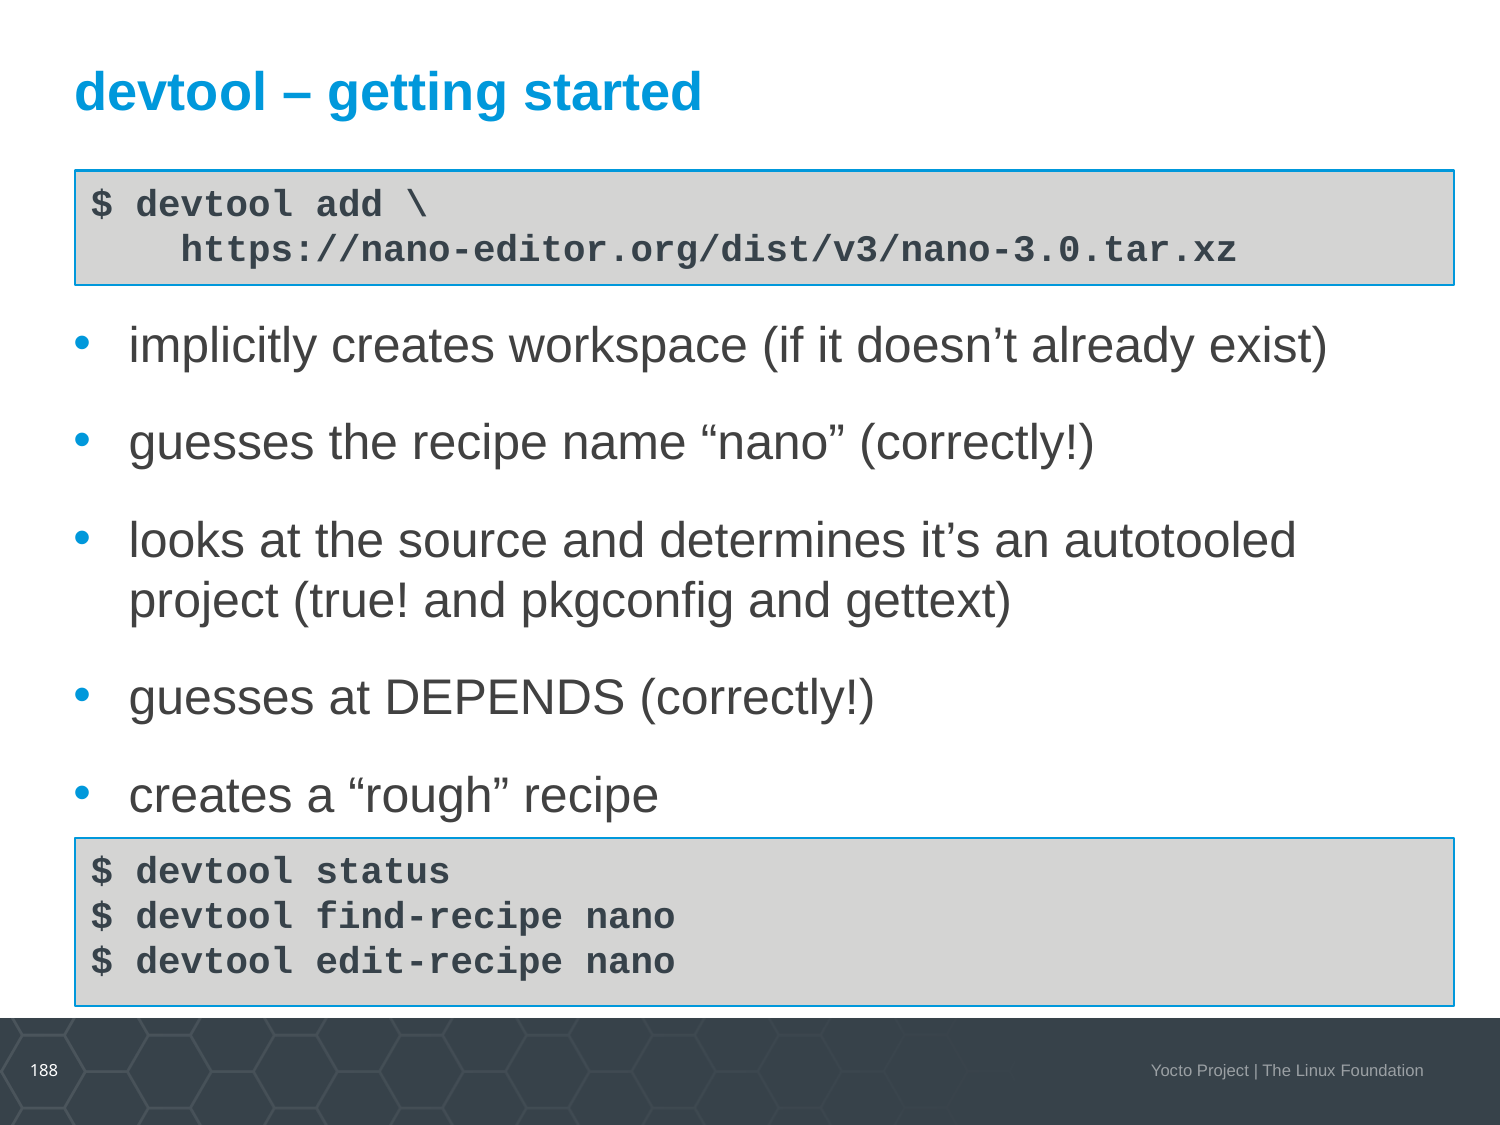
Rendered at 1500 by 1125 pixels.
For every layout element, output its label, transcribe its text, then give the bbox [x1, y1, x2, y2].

text_box $ devtool add \ https://nano-editor.org/dist/v3/nano-3.0.tar.xz [74, 170, 1455, 285]
text_box devtool – getting started [74, 66, 1424, 170]
picture [0, 0, 1500, 1125]
text_box $ devtool status $ devtool find-recipe nano $ devtool edit-recipe nano [74, 837, 1455, 1007]
text_box implicitly creates workspace (if it doesn’t already exist) guesses the recipe name “nano” (correctly!) looks at the source and determines it’s an autotooled project (true! and pkgconfig and gettext) guesses at DEPENDS (correctly!) creates a “rough” recipe [72, 312, 1422, 1014]
